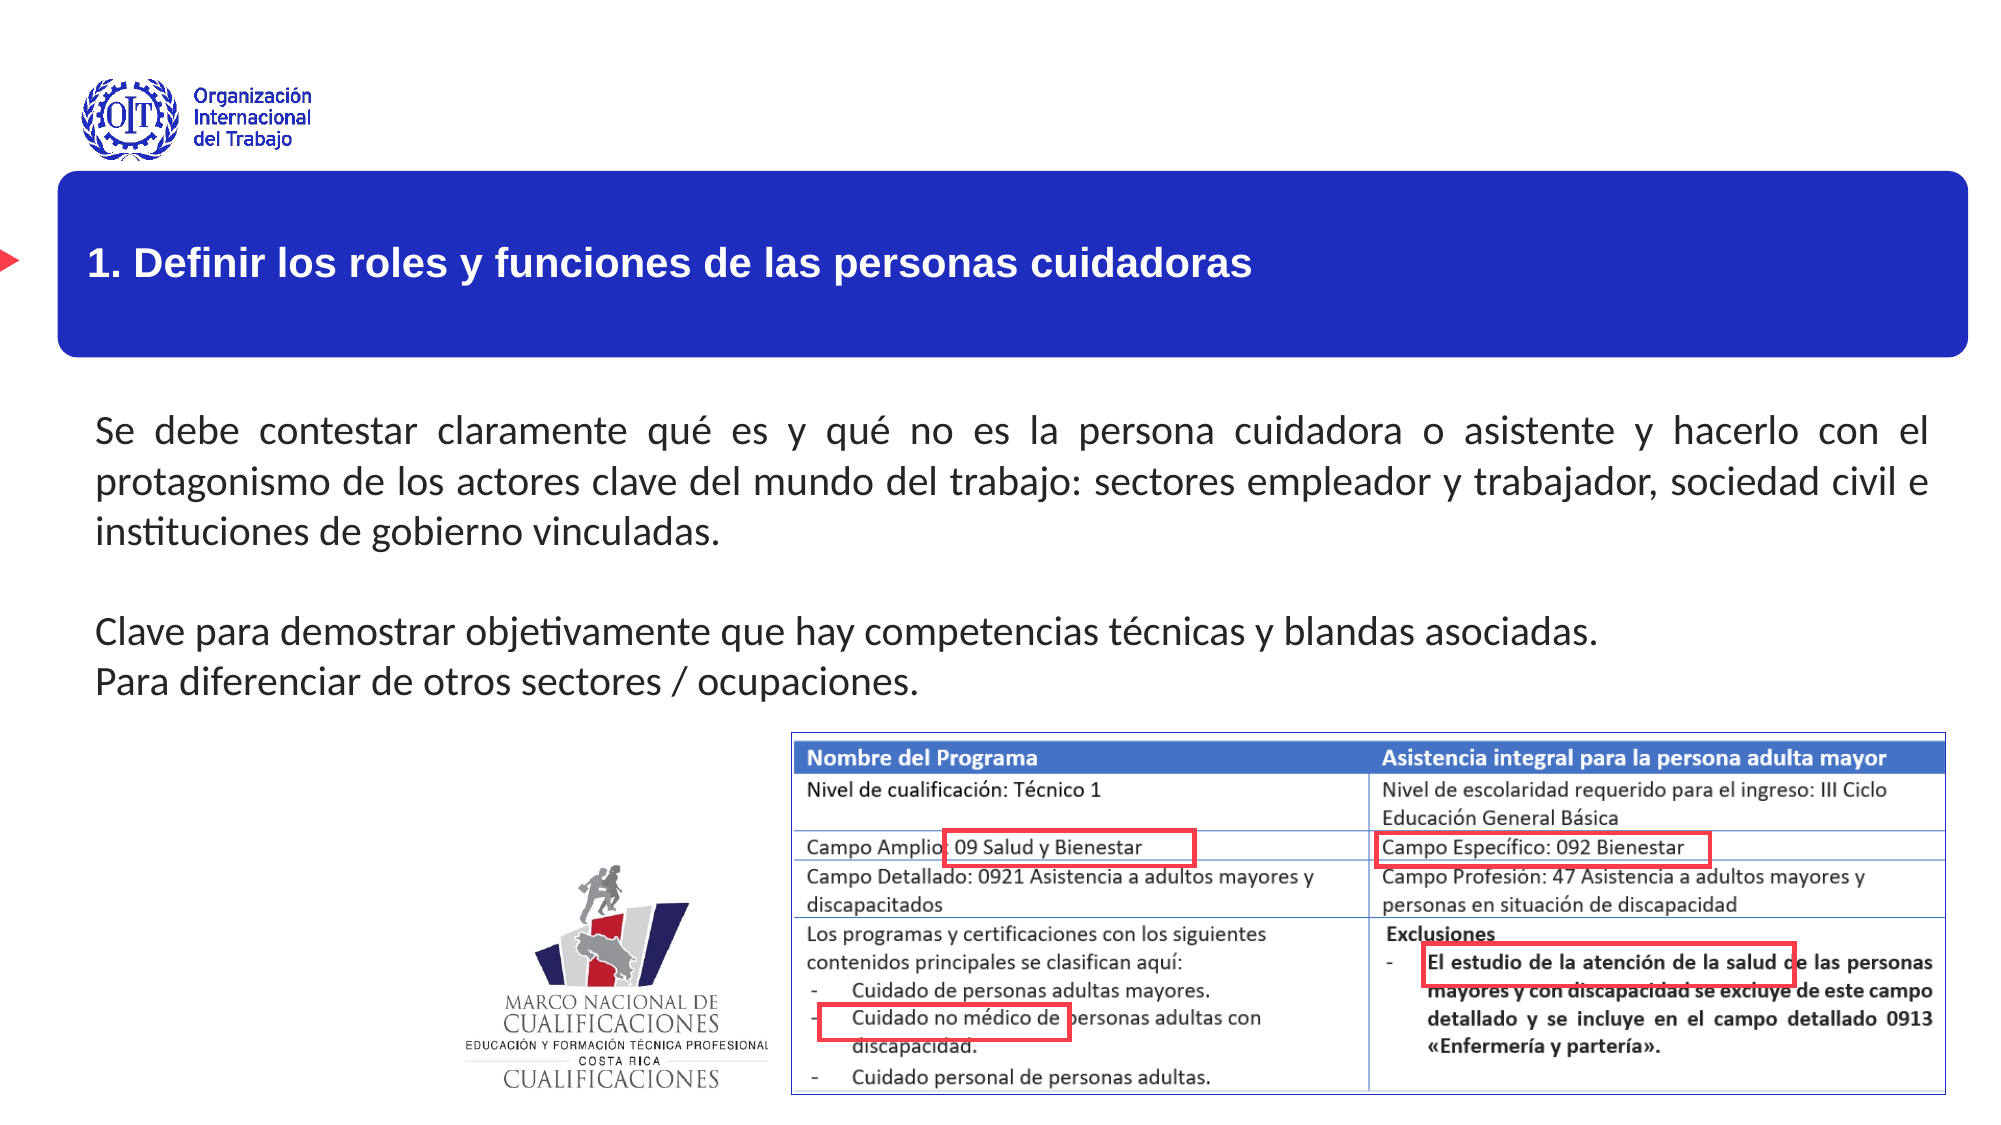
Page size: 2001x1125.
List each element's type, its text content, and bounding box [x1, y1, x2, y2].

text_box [440, 732, 1946, 1095]
picture [79, 78, 311, 161]
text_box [59, 172, 1967, 356]
text_box Se debe contestar claramente qué es y qué no es la persona cuidadora o asistente y hacerlo con el protagonismo de los actores clave del mundo del trabajo: sectores empleador y trabajador, sociedad civil e instituciones de gobierno vinculadas. Clave para demostrar objetivamente que hay competencias técnicas y blandas asociadas. Para diferenciar de otros sectores / ocupaciones. [80, 395, 1946, 711]
